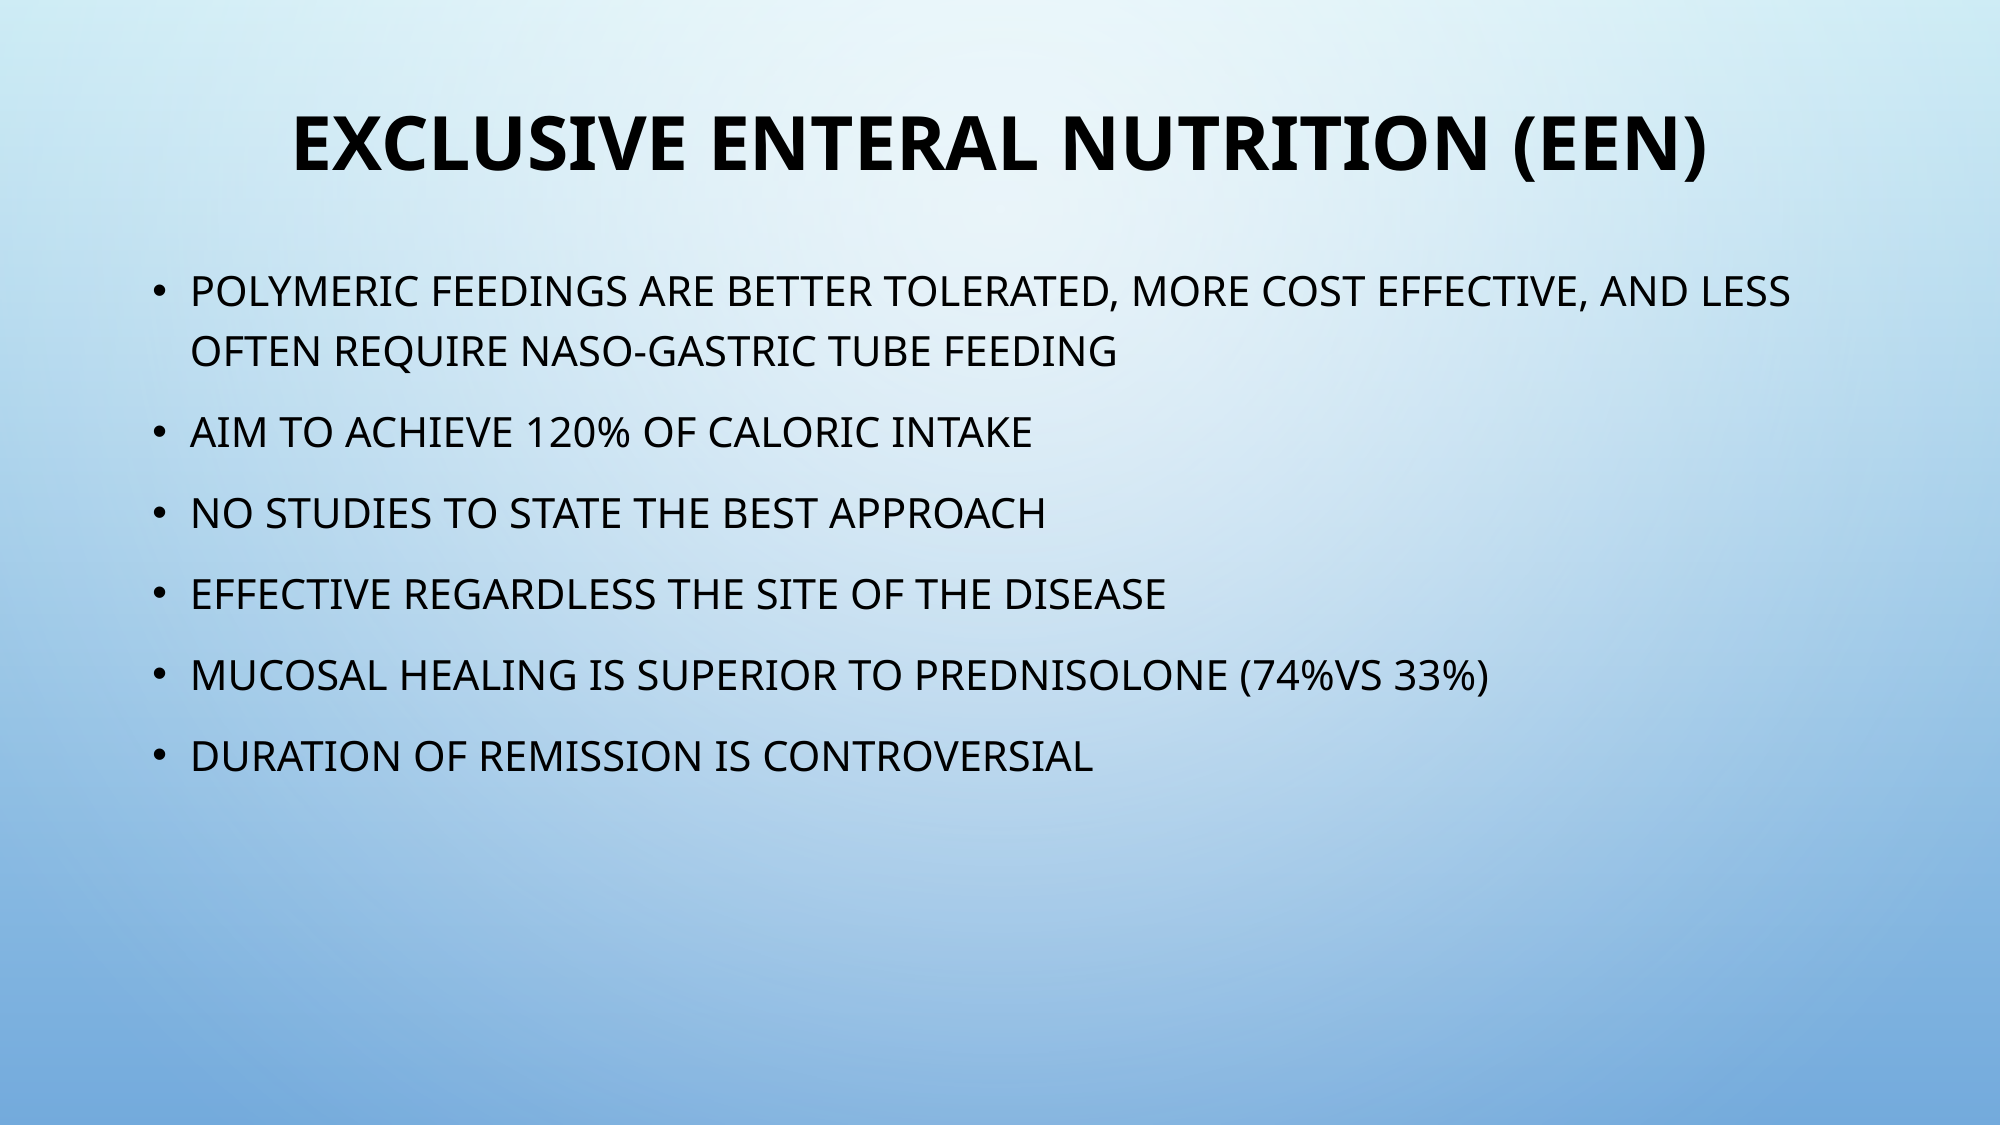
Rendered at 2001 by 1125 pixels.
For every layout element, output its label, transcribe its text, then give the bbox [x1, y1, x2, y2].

title Exclusive Enteral Nutrition (EEN) [137, 59, 1863, 233]
title [0, 0, 2000, 395]
list Polymeric feedings are better tolerated, more cost effective, and less often require naso-gastric tube feeding Aim to achieve 120% of caloric intake No studies to state the best approach Effective regardless the site of the disease Mucosal healing is superior to prednisolone (74%vs 33%) Duration of remission is controversial [137, 247, 1863, 937]
